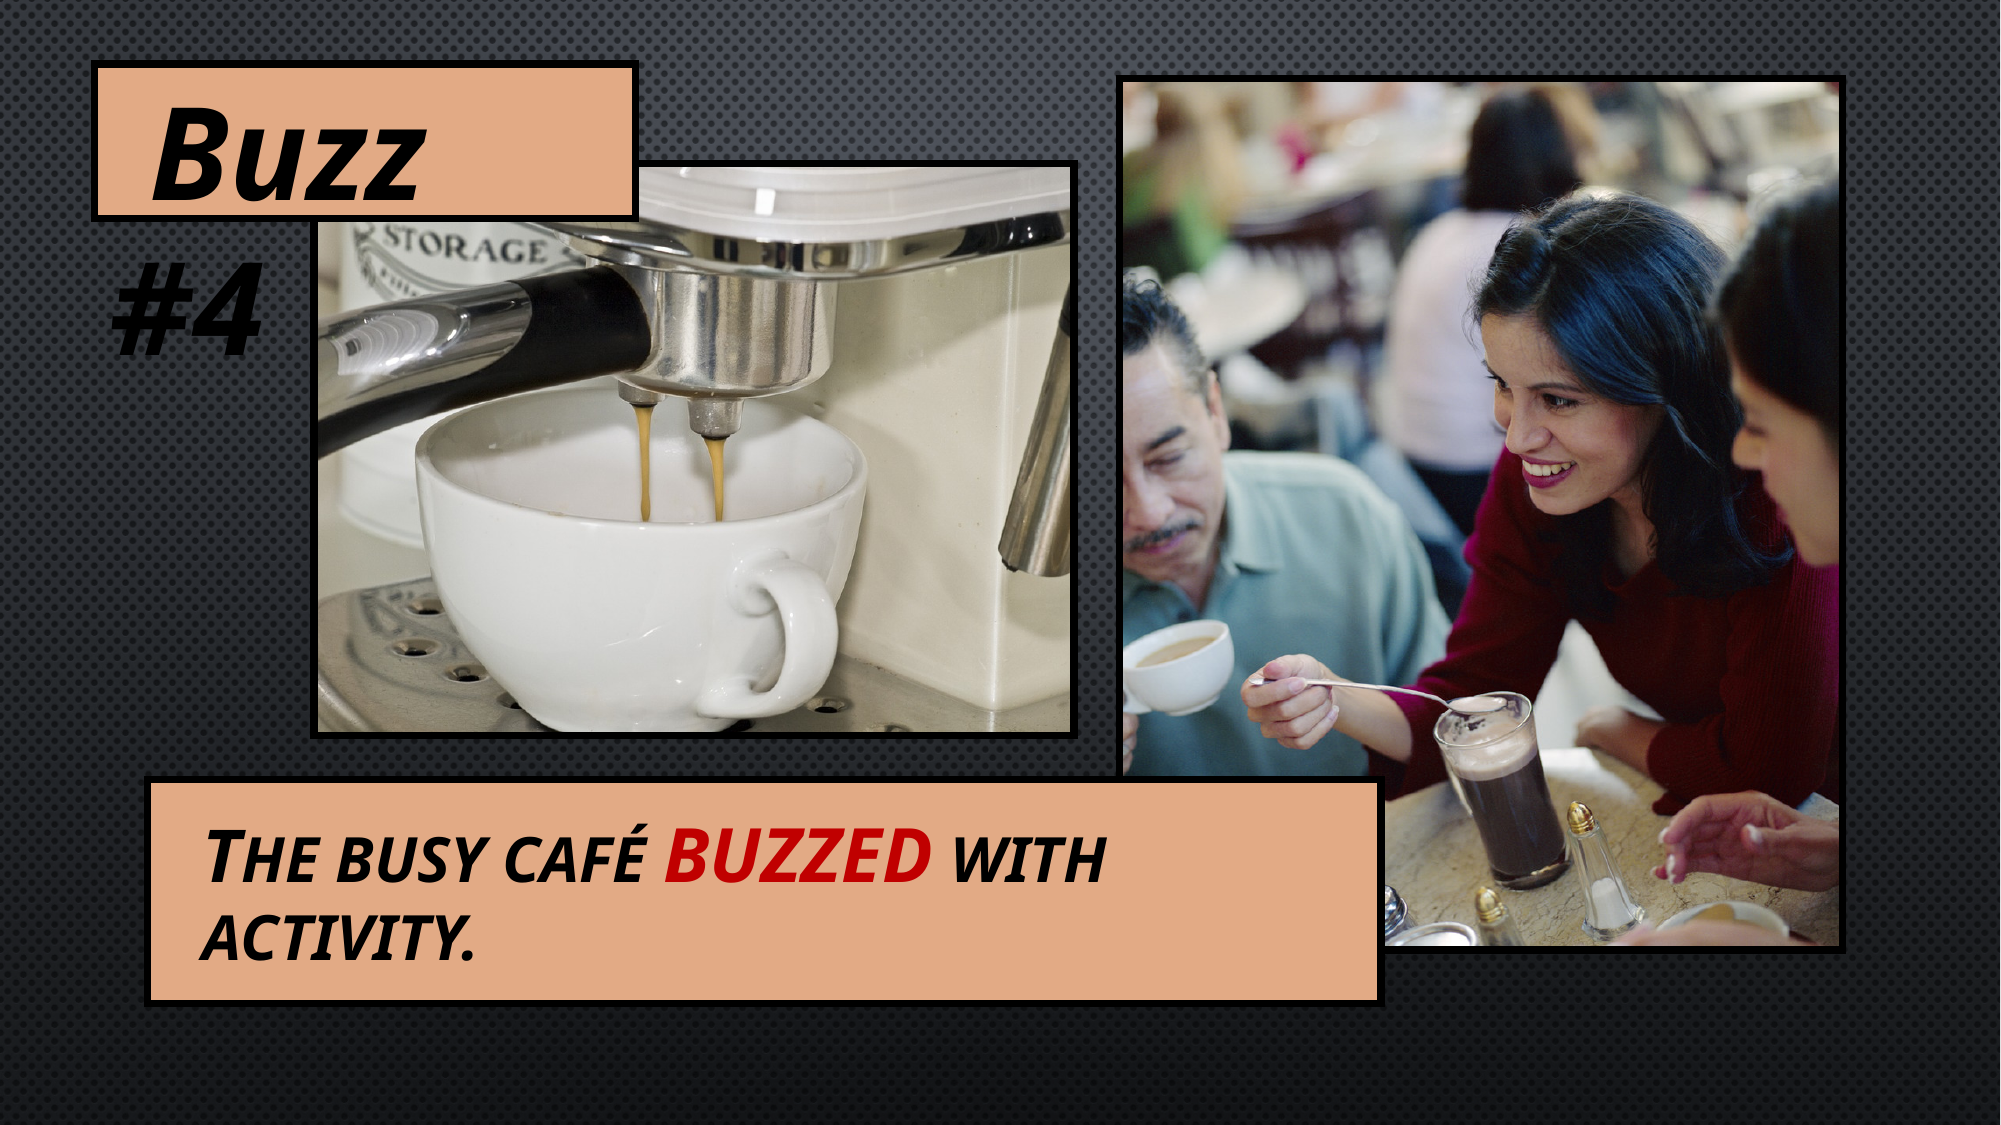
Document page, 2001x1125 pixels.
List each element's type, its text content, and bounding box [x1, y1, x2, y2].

text_box THE BUSY CAFÉ BUZZED WITH ACTIVITY. [188, 800, 1382, 981]
picture [1122, 81, 1839, 947]
text_box [93, 62, 637, 220]
text_box [146, 778, 1383, 1005]
text_box Buzz #4 [94, 63, 602, 389]
picture [317, 166, 1071, 732]
